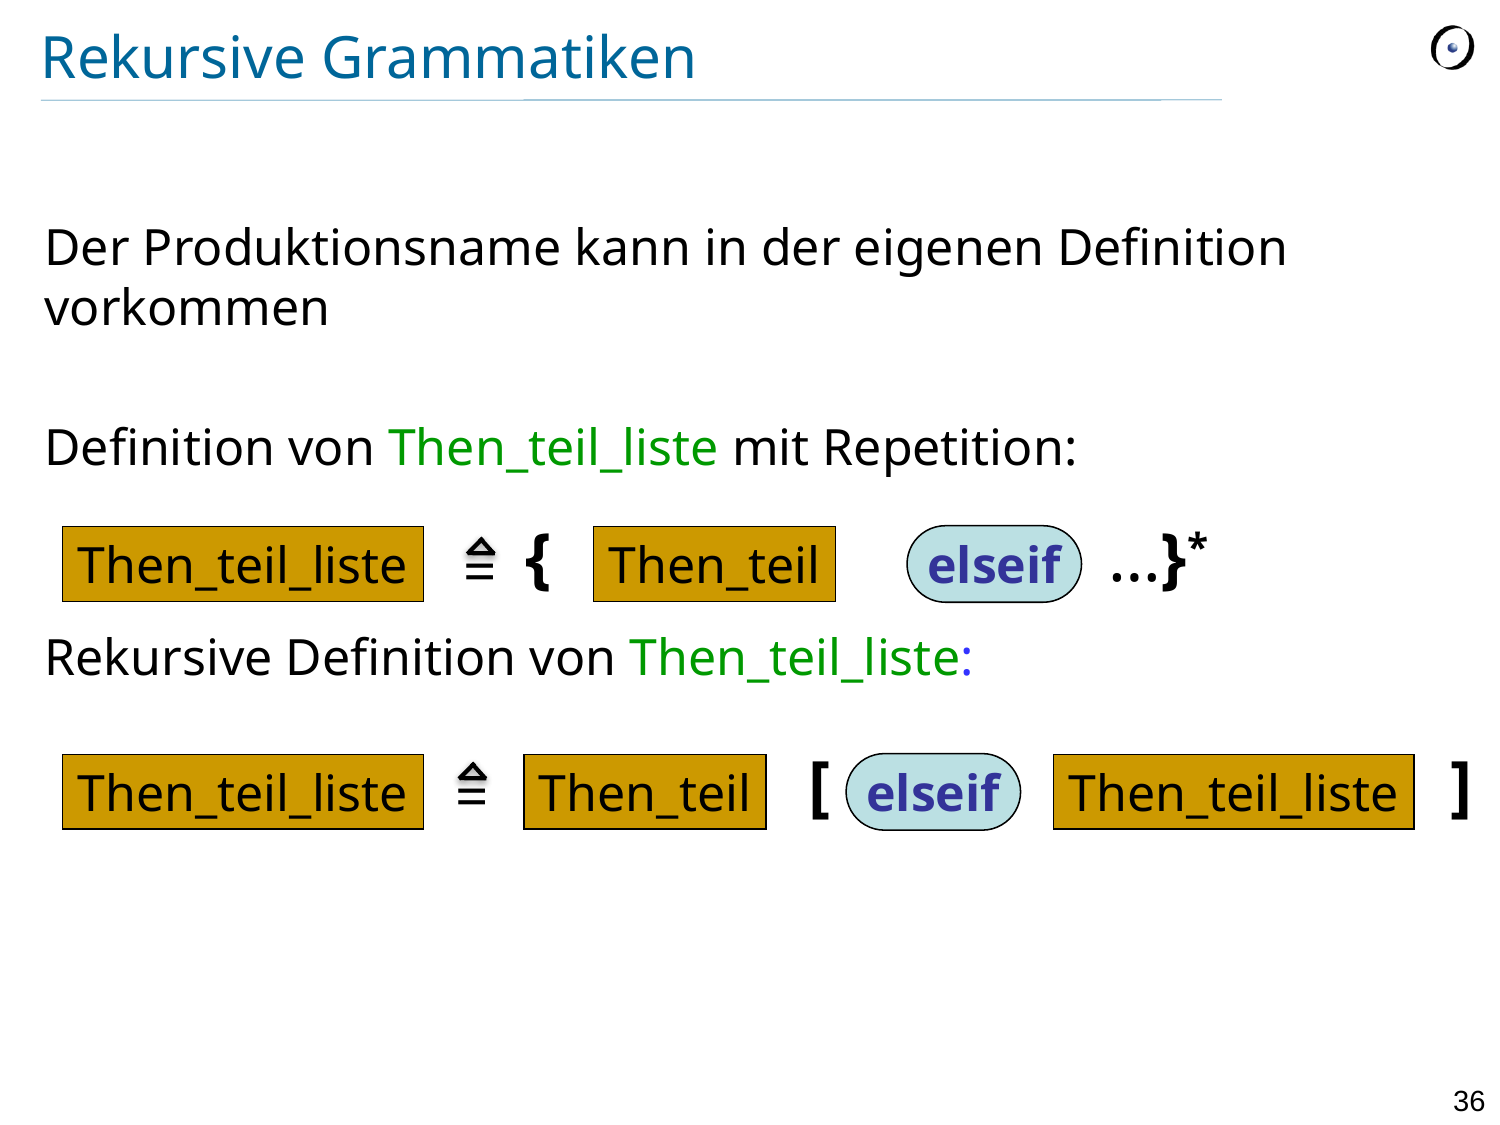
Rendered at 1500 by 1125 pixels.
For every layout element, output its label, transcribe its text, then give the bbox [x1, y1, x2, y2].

text_box { [510, 507, 567, 602]
text_box elseif [907, 525, 1082, 603]
text_box Then_teil_liste [1053, 754, 1415, 830]
text_box Then_teil [593, 526, 836, 602]
text_box Then_teil_liste [62, 526, 424, 602]
text_box Then_teil [523, 754, 767, 830]
text_box …}* [1093, 507, 1223, 602]
title Rekursive Grammatiken [40, 18, 1344, 91]
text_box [440, 751, 505, 838]
text_box [ [793, 735, 846, 830]
text_box Then_teil_liste [62, 754, 424, 830]
picture [1429, 20, 1476, 72]
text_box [448, 526, 513, 613]
text_box ] [1435, 735, 1488, 830]
list Der Produktionsname kann in der eigenen Definition vorkommen Definition von Then_teil_liste mit Repetition: Rekursive Definition von Then_teil_liste: [29, 207, 1460, 743]
text_box elseif [846, 753, 1021, 831]
